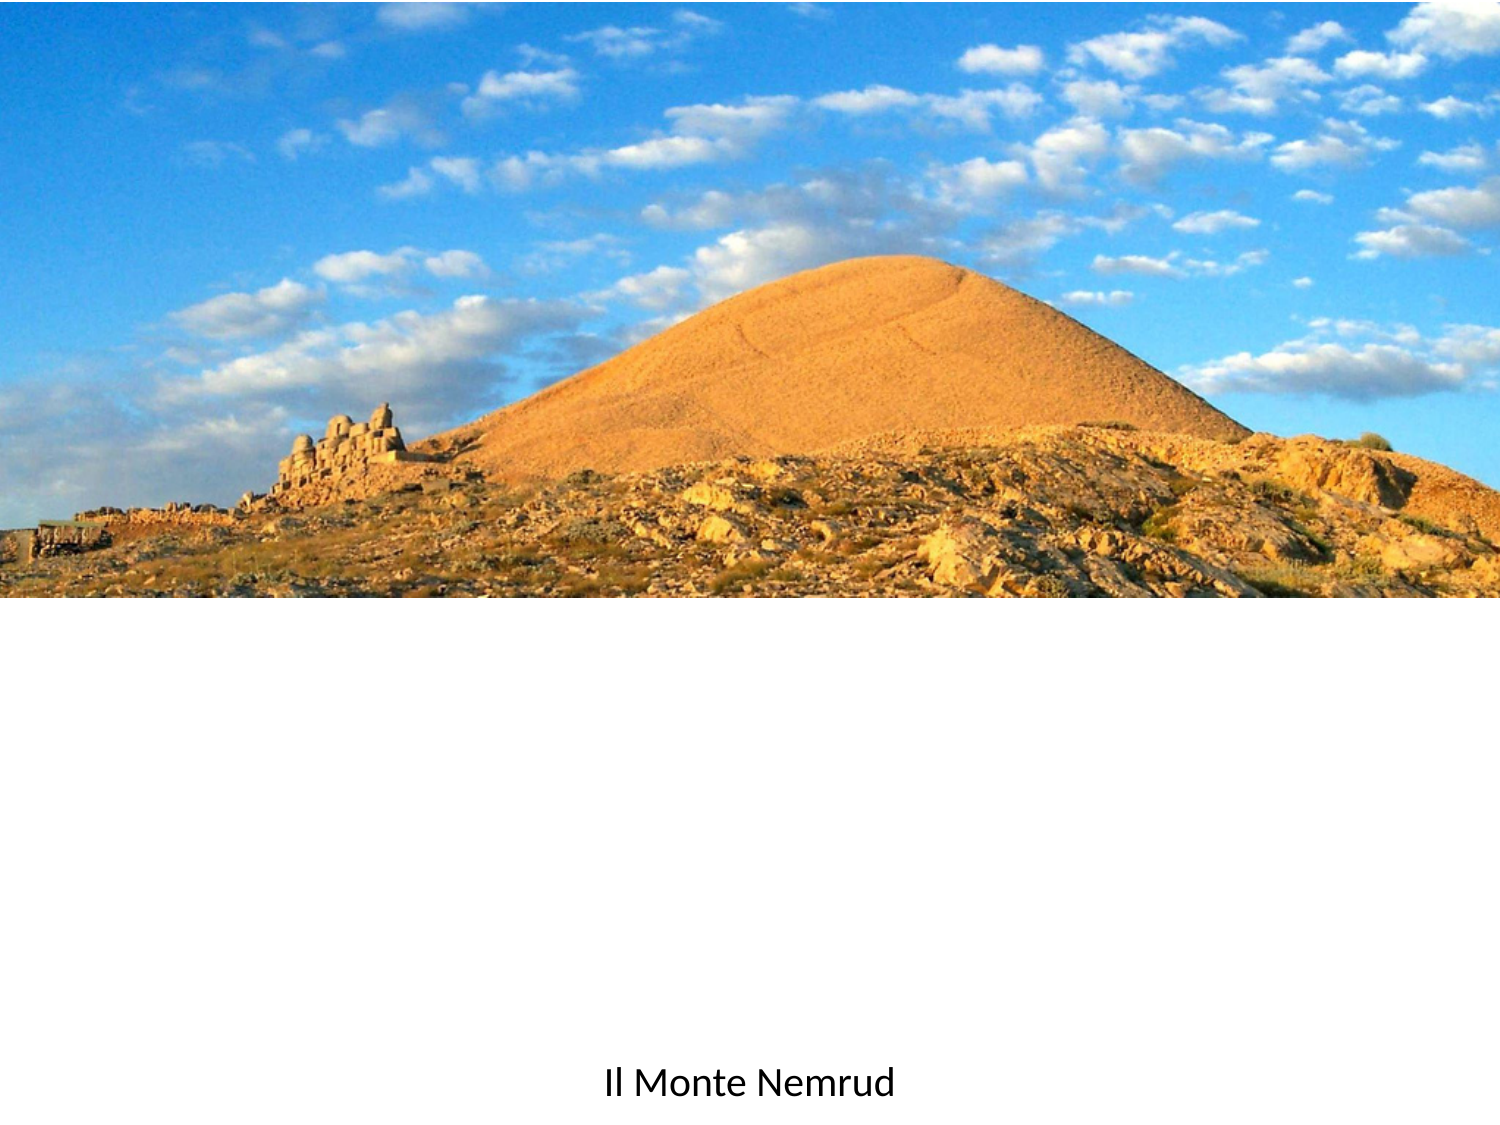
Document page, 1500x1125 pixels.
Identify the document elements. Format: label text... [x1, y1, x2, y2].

title Il Monte Nemrud [75, 1035, 1425, 1125]
picture [0, 1, 1500, 599]
